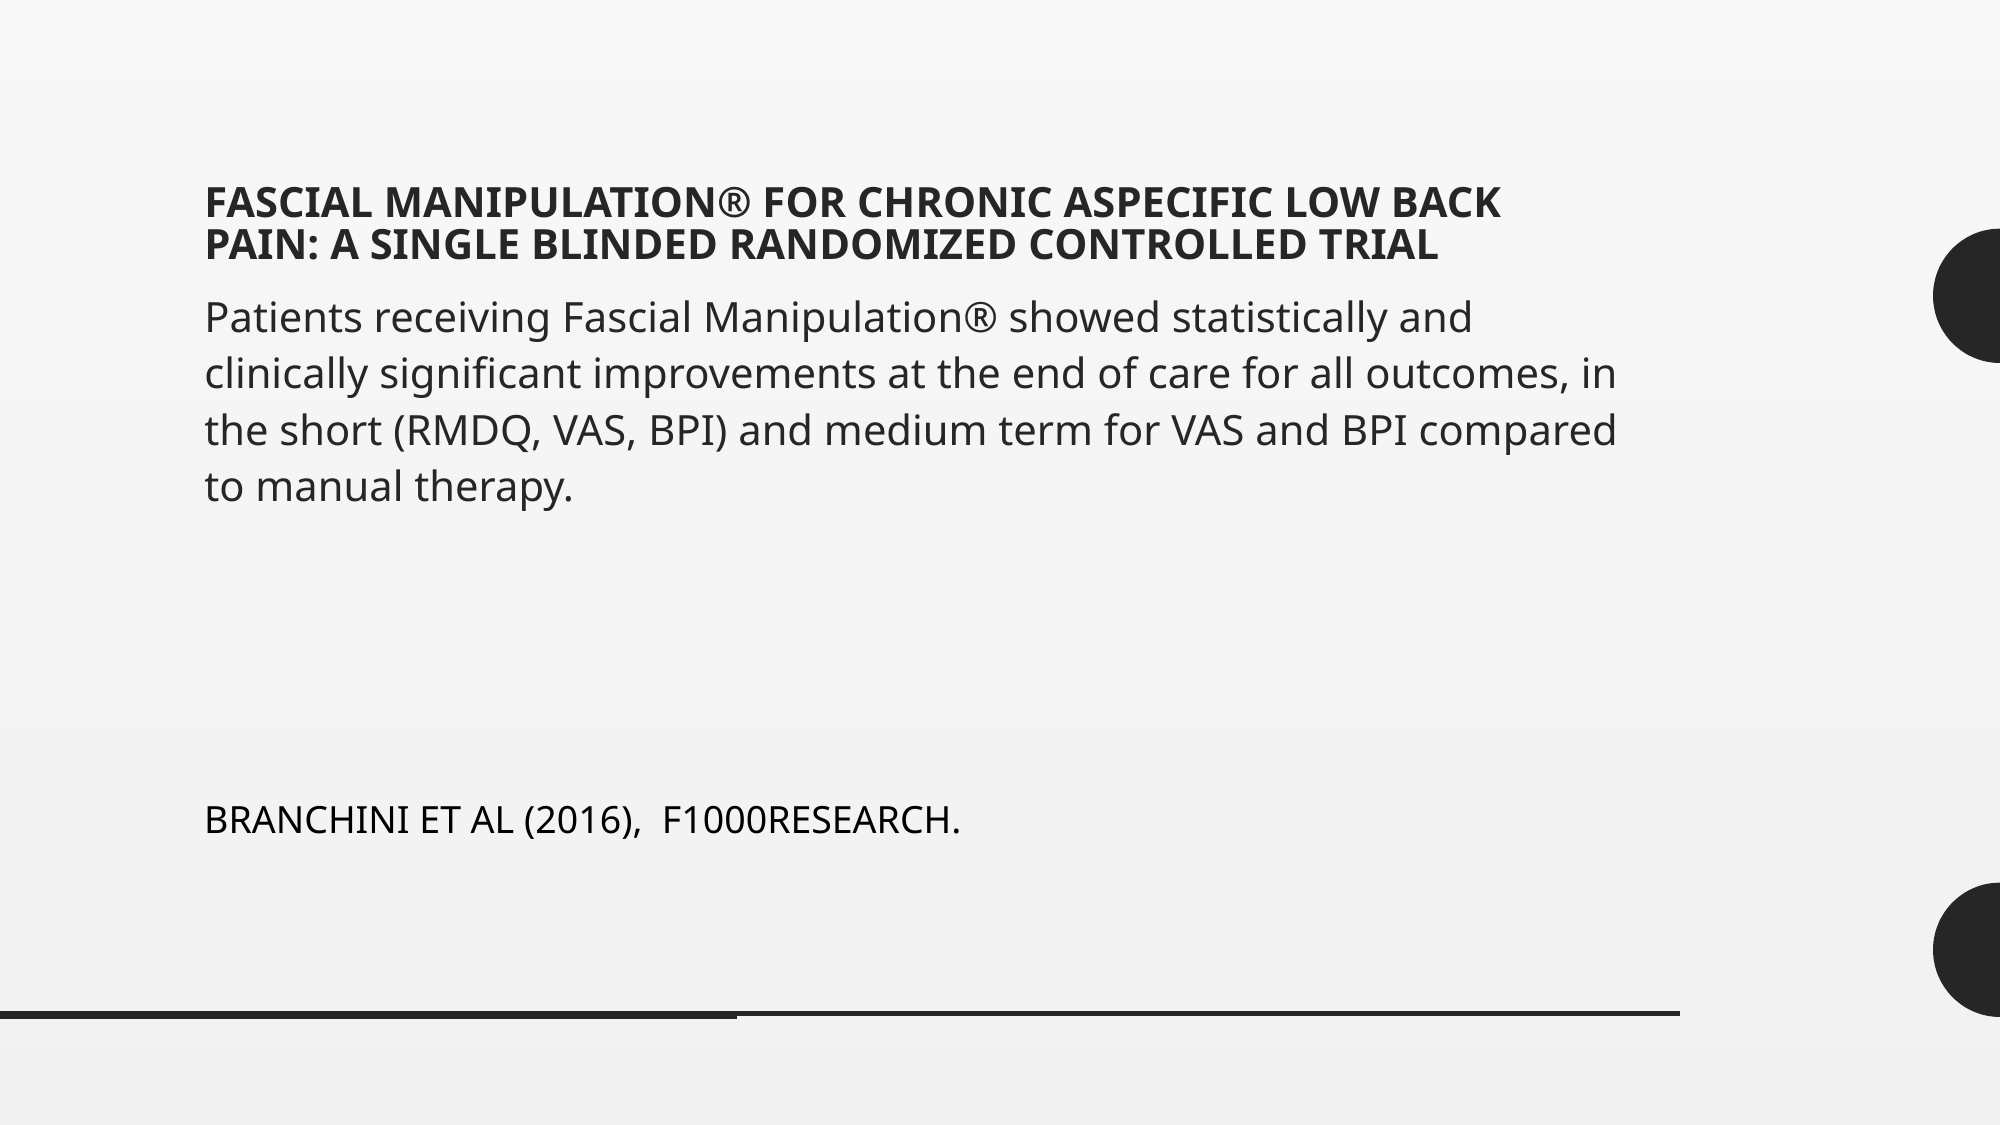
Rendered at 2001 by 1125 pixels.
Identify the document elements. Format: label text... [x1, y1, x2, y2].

text_box BRANCHINI ET AL (2016), F1000RESEARCH. [189, 788, 1638, 849]
list Patients receiving Fascial Manipulation® showed statistically and clinically significant improvements at the end of care for all outcomes, in the short (RMDQ, VAS, BPI) and medium term for VAS and BPI compared to manual therapy. [189, 276, 1638, 788]
title Fascial Manipulation® for chronic aspecific low back pain: a single blinded randomized controlled trial [189, 175, 1638, 276]
